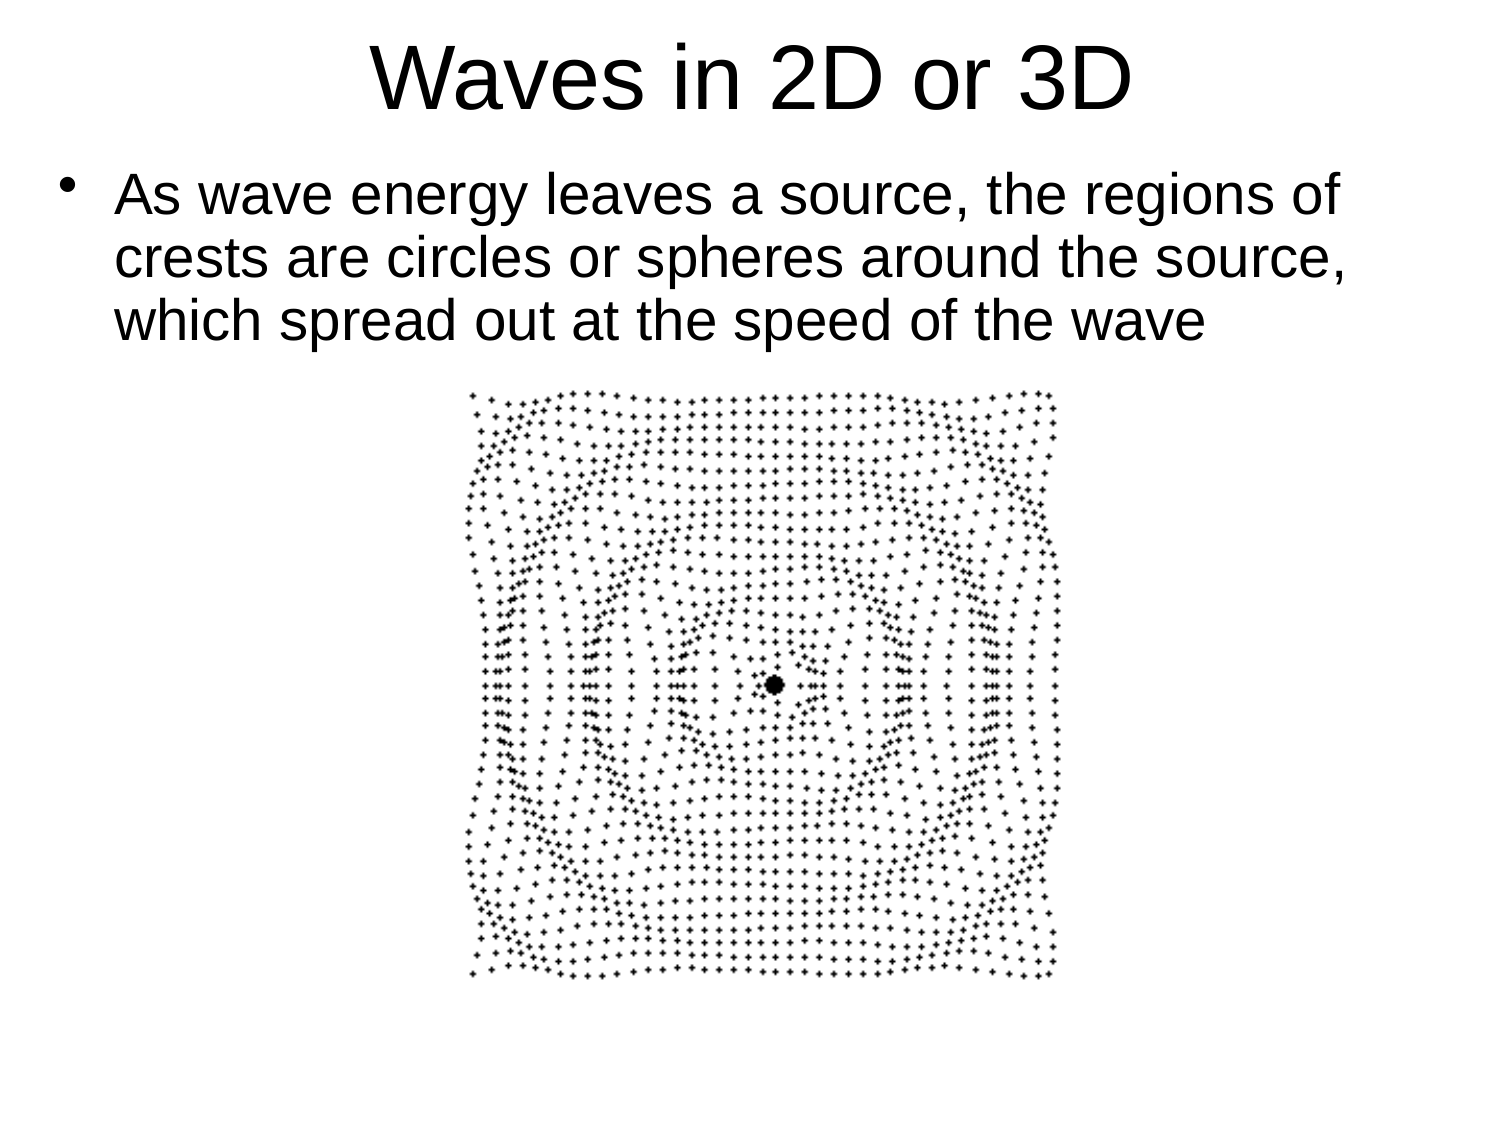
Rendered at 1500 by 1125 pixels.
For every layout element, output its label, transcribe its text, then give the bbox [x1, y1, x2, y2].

list As wave energy leaves a source, the regions of crests are circles or spheres around the source, which spread out at the speed of the wave [42, 156, 1446, 383]
picture [461, 385, 1063, 987]
title Waves in 2D or 3D [77, 21, 1428, 125]
